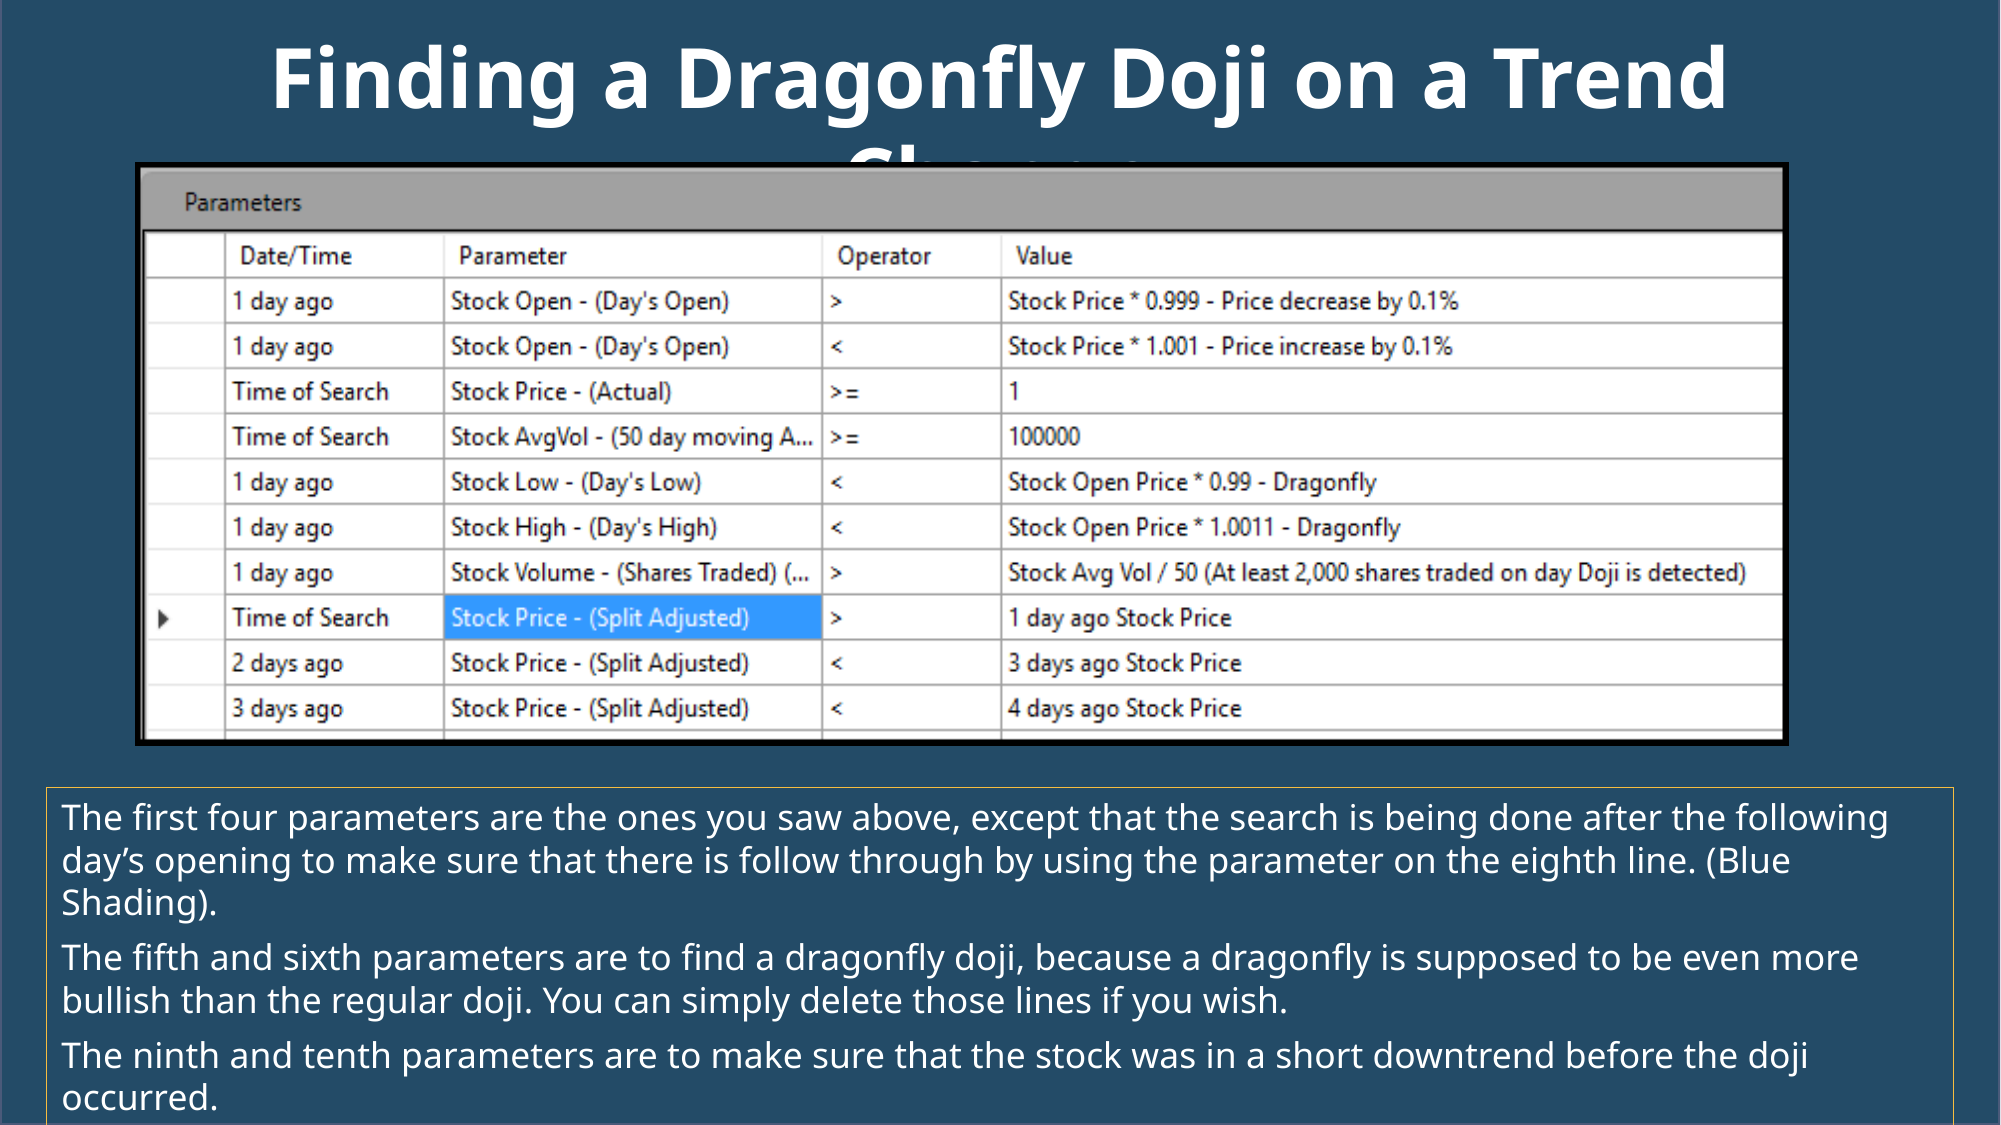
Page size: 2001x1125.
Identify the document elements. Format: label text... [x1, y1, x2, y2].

text_box [0, 0, 2000, 1125]
picture [135, 162, 1789, 746]
title Finding a Dragonfly Doji on a Trend Change [183, 17, 1817, 143]
text_box The first four parameters are the ones you saw above, except that the search is being done after the following day’s opening to make sure that there is follow through by using the parameter on the eighth line. (Blue Shading). The fifth and sixth parameters are to find a dragonfly doji, because a dragonfly is supposed to be even more bullish than the regular doji. You can simply delete those lines if you wish. The ninth and tenth parameters are to make sure that the stock was in a short downtrend before the doji occurred. [46, 787, 1954, 1125]
